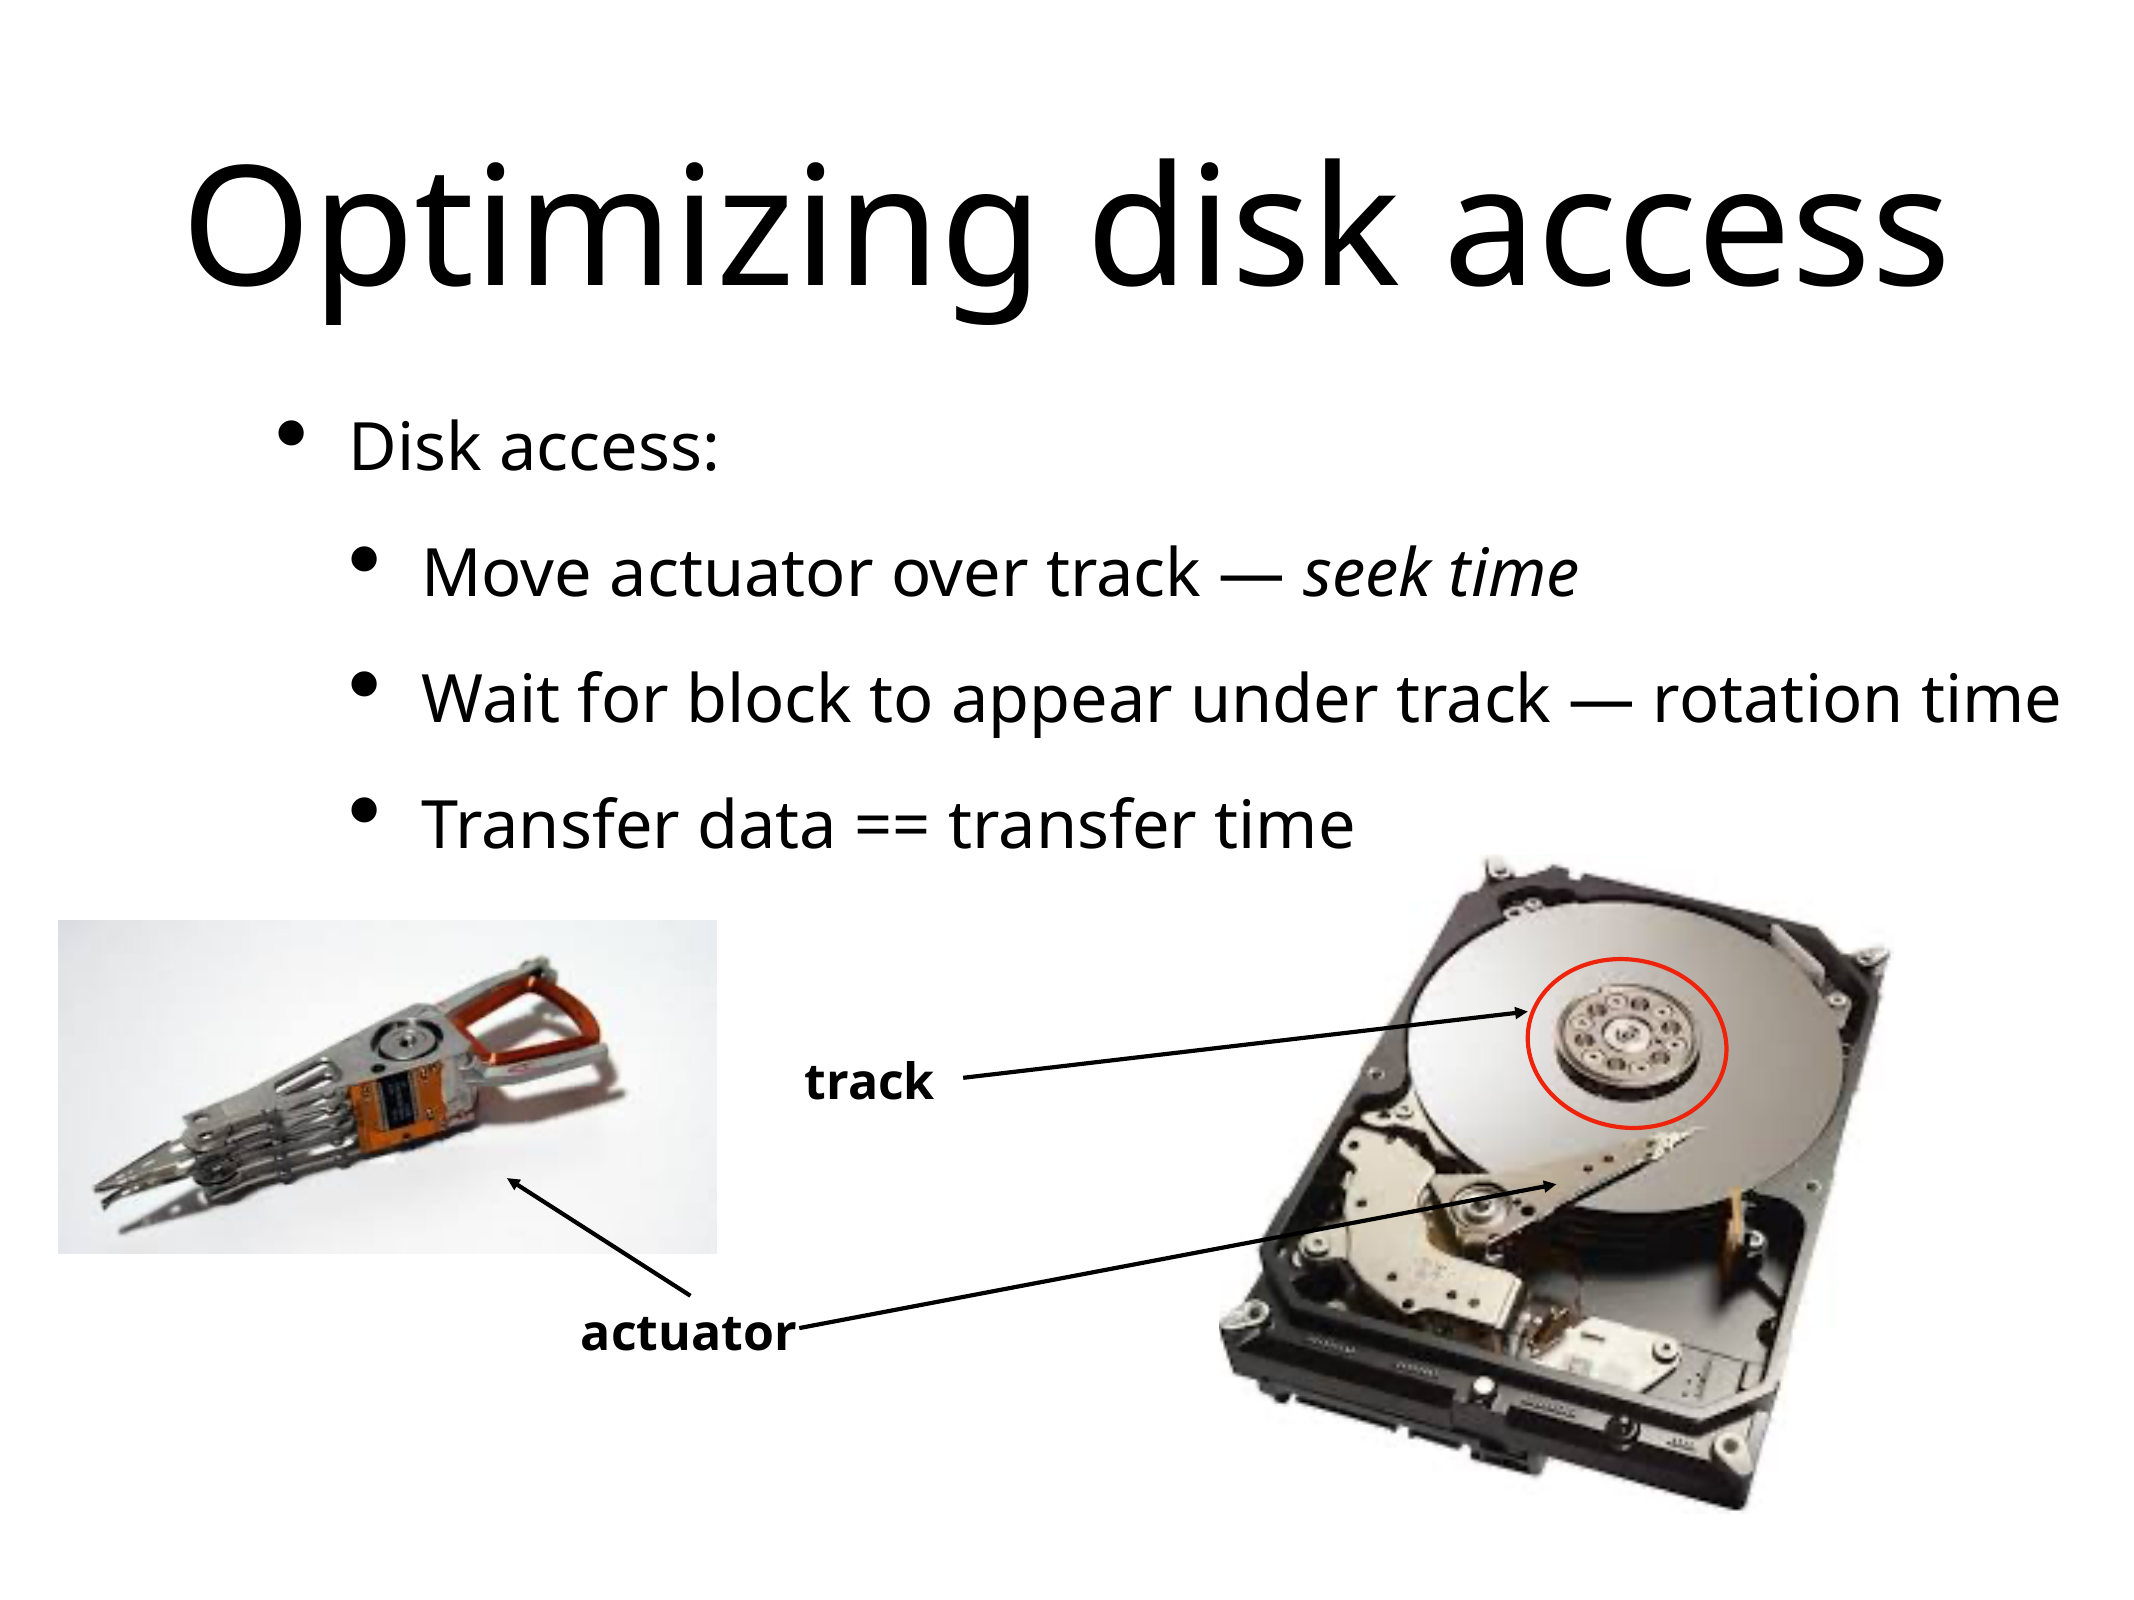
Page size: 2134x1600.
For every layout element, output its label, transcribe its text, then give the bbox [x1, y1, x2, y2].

list Disk access: Move actuator over track — seek time Wait for block to appear under track — rotation time Transfer data == transfer time [266, 395, 2089, 1428]
picture [1219, 854, 1894, 1515]
picture [58, 920, 718, 1255]
text_box actuator [572, 1291, 806, 1369]
text_box track [796, 1041, 944, 1118]
title Optimizing disk access [155, 41, 1978, 397]
